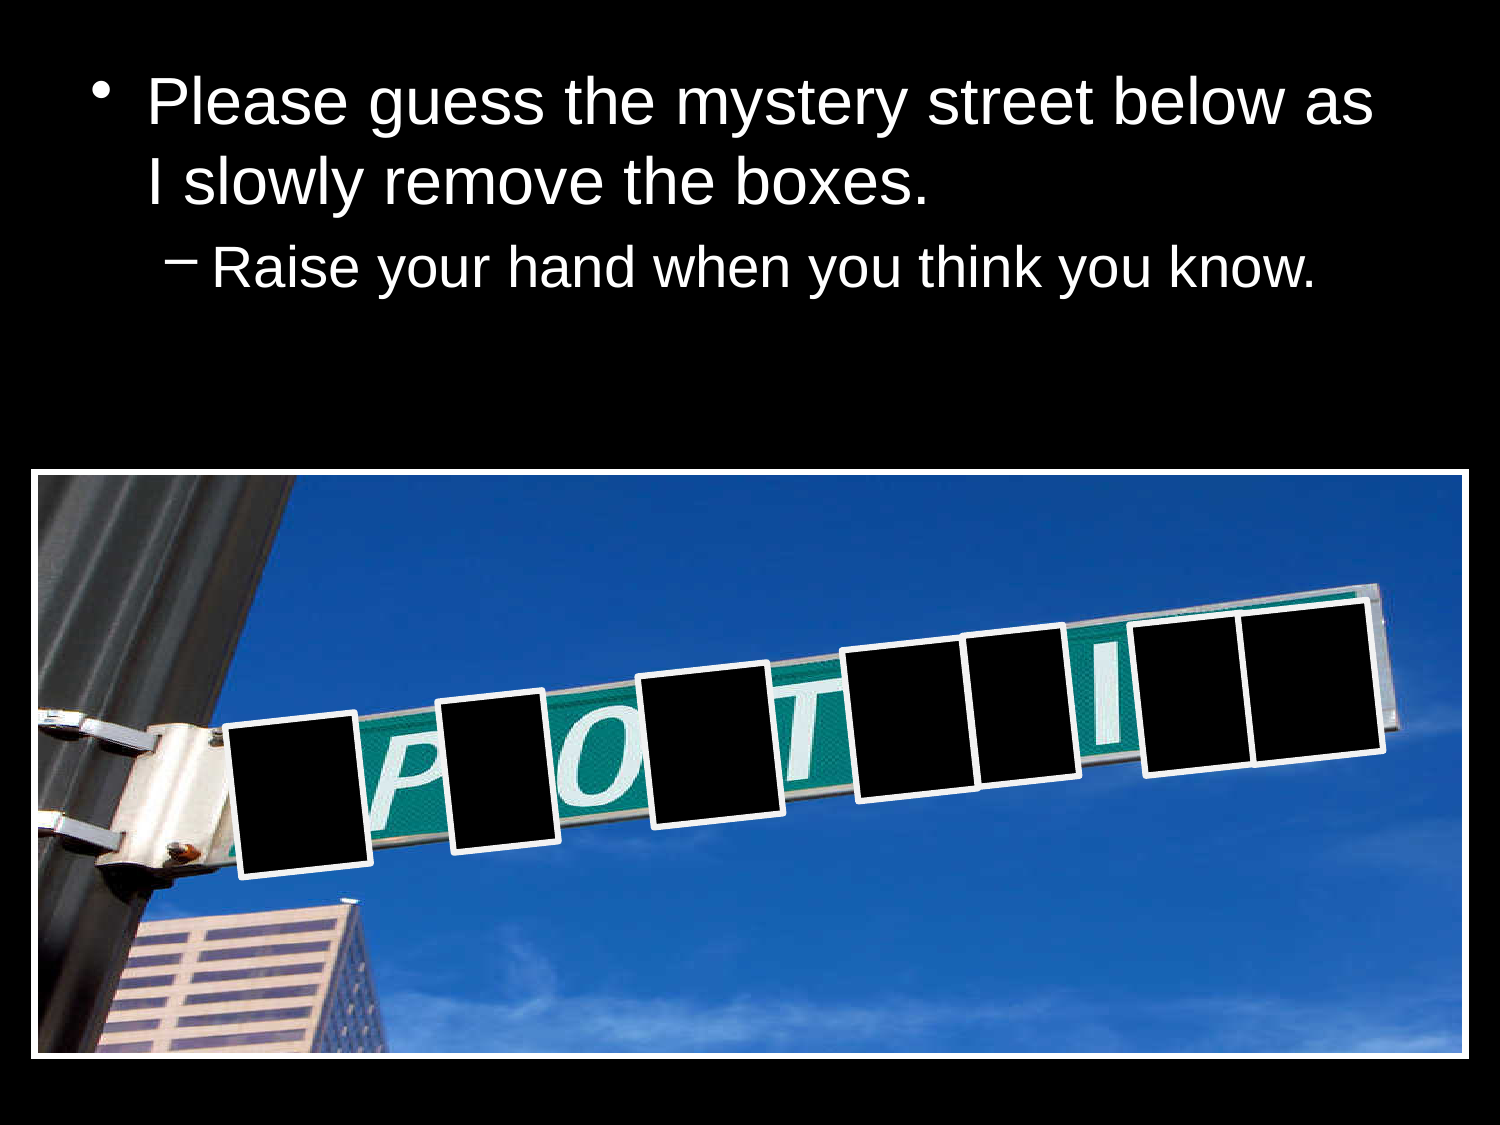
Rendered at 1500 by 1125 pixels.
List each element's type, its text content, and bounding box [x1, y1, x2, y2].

list Please guess the mystery street below as I slowly remove the boxes. Raise your hand when you think you know. [75, 50, 1425, 469]
picture [37, 474, 1463, 1054]
